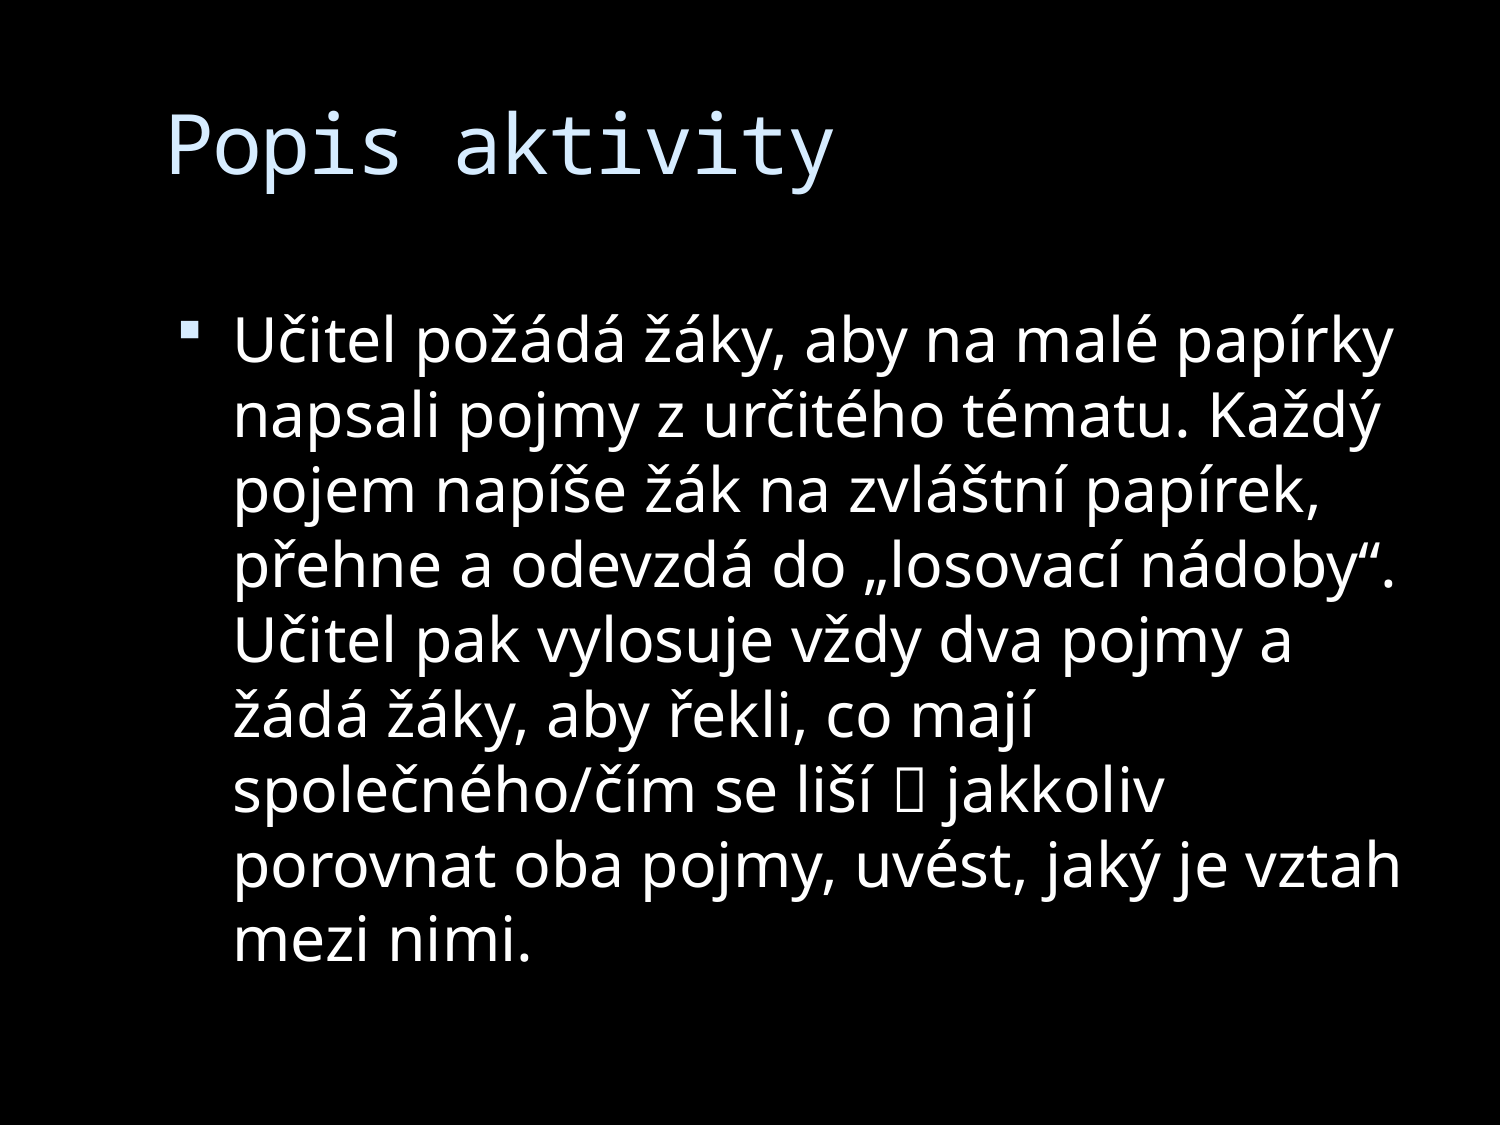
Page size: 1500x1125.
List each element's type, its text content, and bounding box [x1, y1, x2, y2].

list Učitel požádá žáky, aby na malé papírky napsali pojmy z určitého tématu. Každý pojem napíše žák na zvláštní papírek, přehne a odevzdá do „losovací nádoby“. Učitel pak vylosuje vždy dva pojmy a žádá žáky, aby řekli, co mají společného/čím se liší  jakkoliv porovnat oba pojmy, uvést, jaký je vztah mezi nimi. [150, 292, 1425, 1043]
title Popis aktivity [150, 83, 1425, 234]
